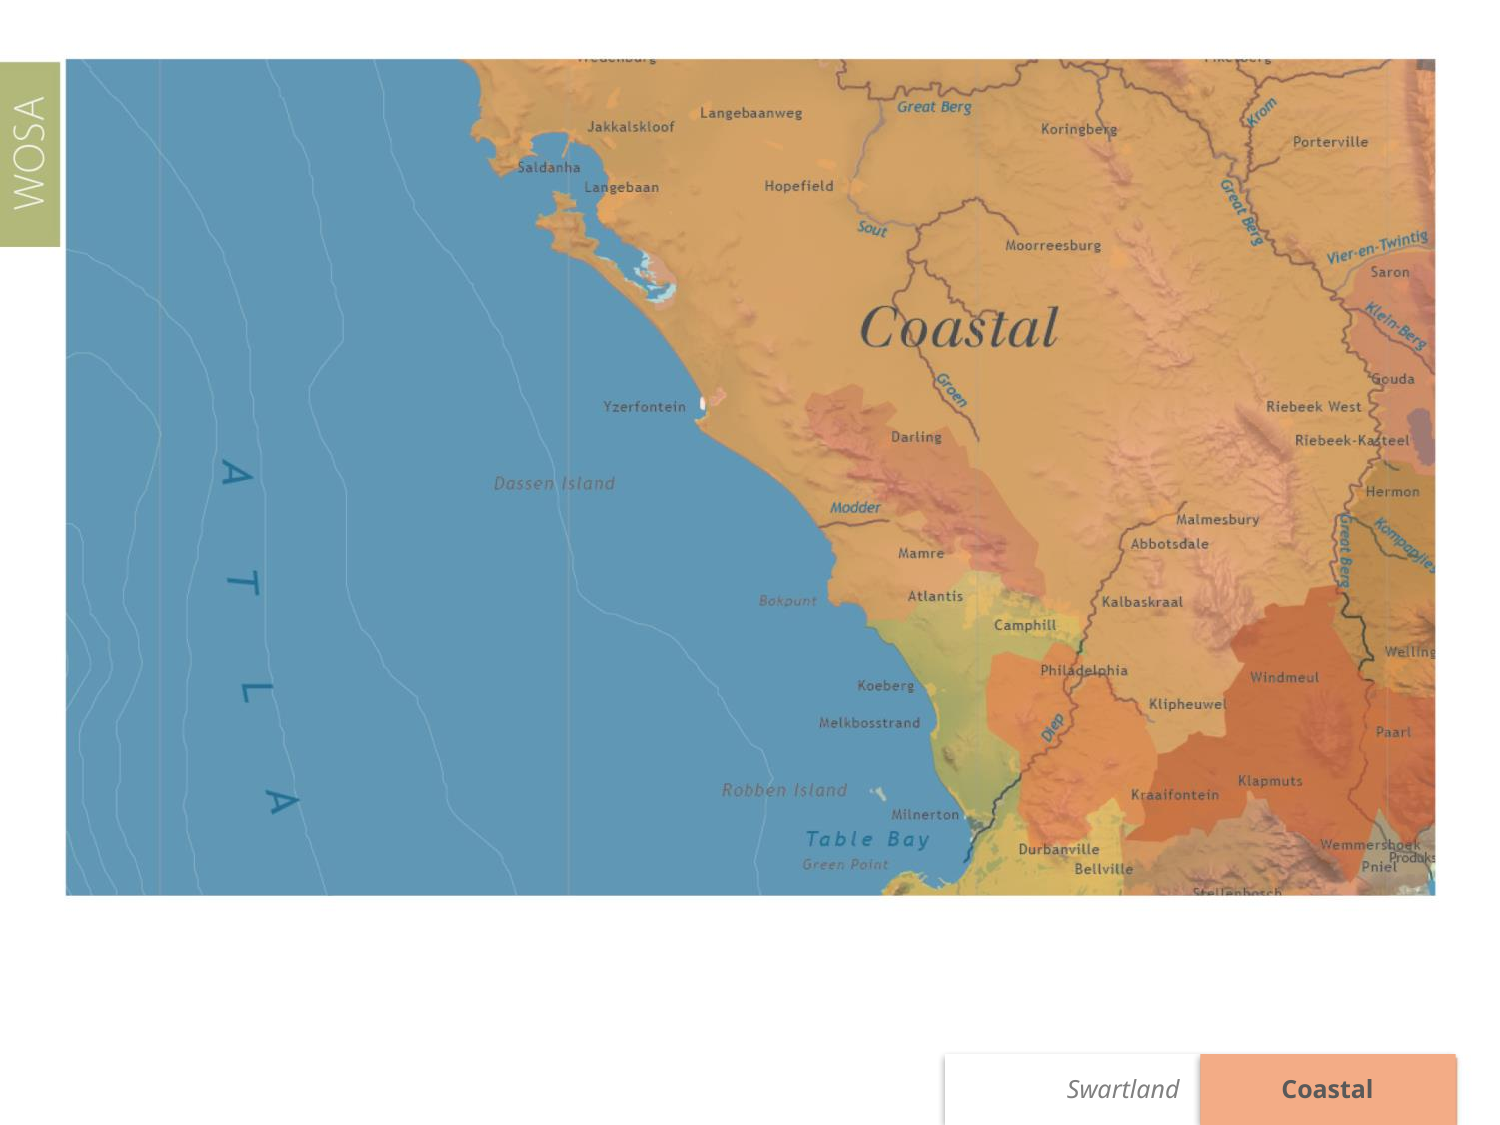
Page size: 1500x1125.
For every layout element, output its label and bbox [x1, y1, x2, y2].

picture [0, 0, 1500, 1125]
text_box [944, 1053, 1456, 1125]
